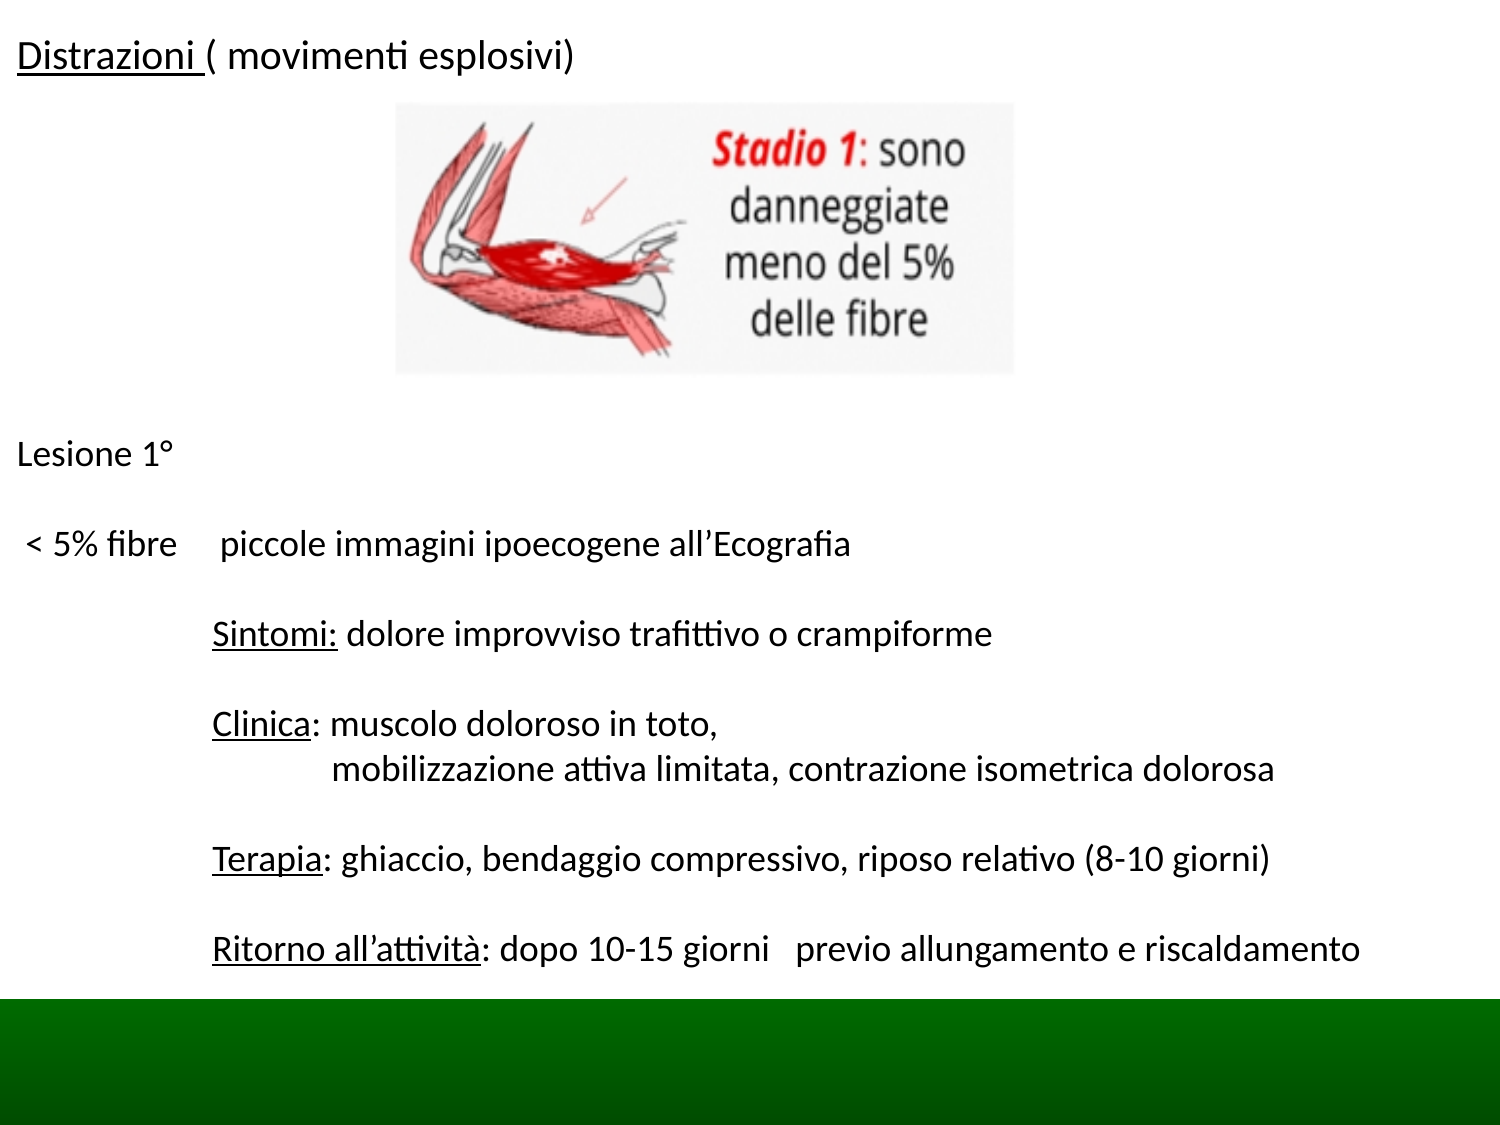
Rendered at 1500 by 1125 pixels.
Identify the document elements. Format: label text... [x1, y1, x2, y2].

text_box Distrazioni ( movimenti esplosivi) Lesione 1° < 5% fibre piccole immagini ipoecogene all’Ecografia Sintomi: dolore improvviso trafittivo o crampiforme Clinica: muscolo doloroso in toto, mobilizzazione attiva limitata, contrazione isometrica dolorosa Terapia: ghiaccio, bendaggio compressivo, riposo relativo (8-10 giorni) Ritorno all’attività: dopo 10-15 giorni previo allungamento e riscaldamento [2, 20, 1466, 1021]
text_box [0, 997, 1500, 1125]
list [395, 101, 1016, 378]
